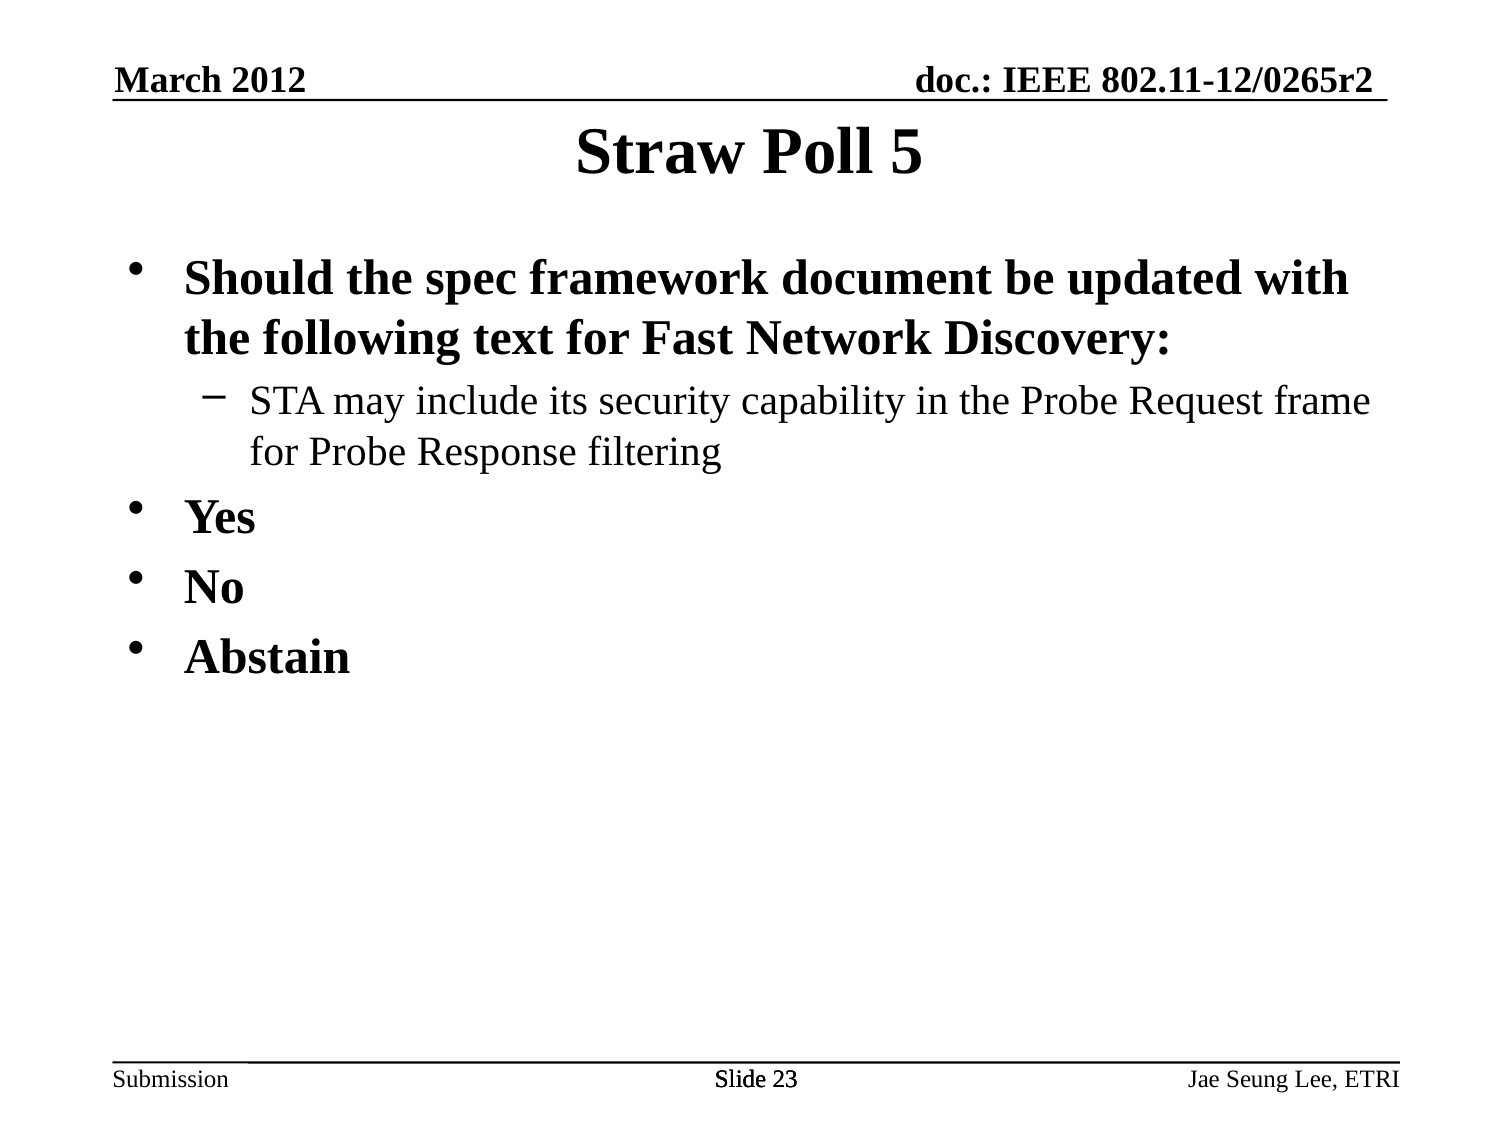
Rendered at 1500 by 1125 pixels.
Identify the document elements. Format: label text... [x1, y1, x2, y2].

text_box Jae Seung Lee, ETRI [1187, 1062, 1401, 1093]
text_box Straw Poll 5 [112, 99, 1388, 237]
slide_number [114, 54, 309, 101]
text_box Slide 23 [675, 1062, 838, 1093]
text_box Should the spec framework document be updated with the following text for Fast Network Discovery: STA may include its security capability in the Probe Request frame for Probe Response filtering Yes No Abstain [112, 237, 1388, 438]
